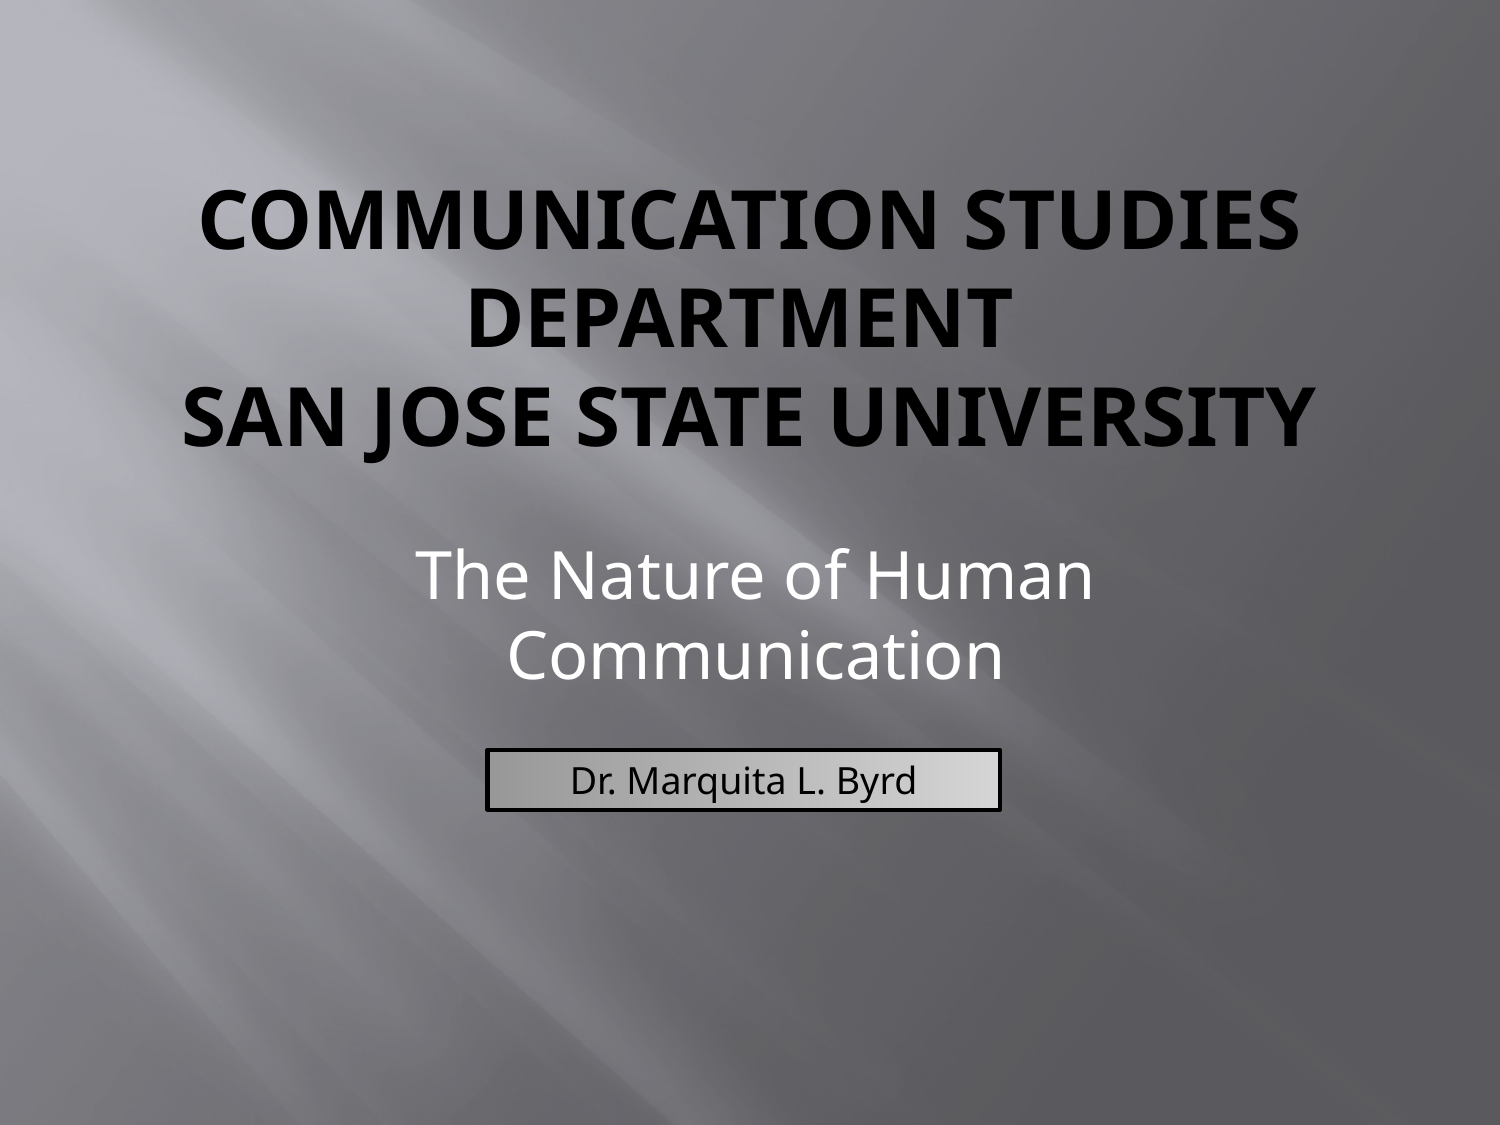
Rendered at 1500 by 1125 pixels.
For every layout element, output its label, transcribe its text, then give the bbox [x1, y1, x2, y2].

subtitle The Nature of Human Communication [212, 525, 1300, 738]
text_box Dr. Marquita L. Byrd [485, 748, 1002, 812]
title Communication Studies Department San Jose State University [75, 162, 1425, 463]
